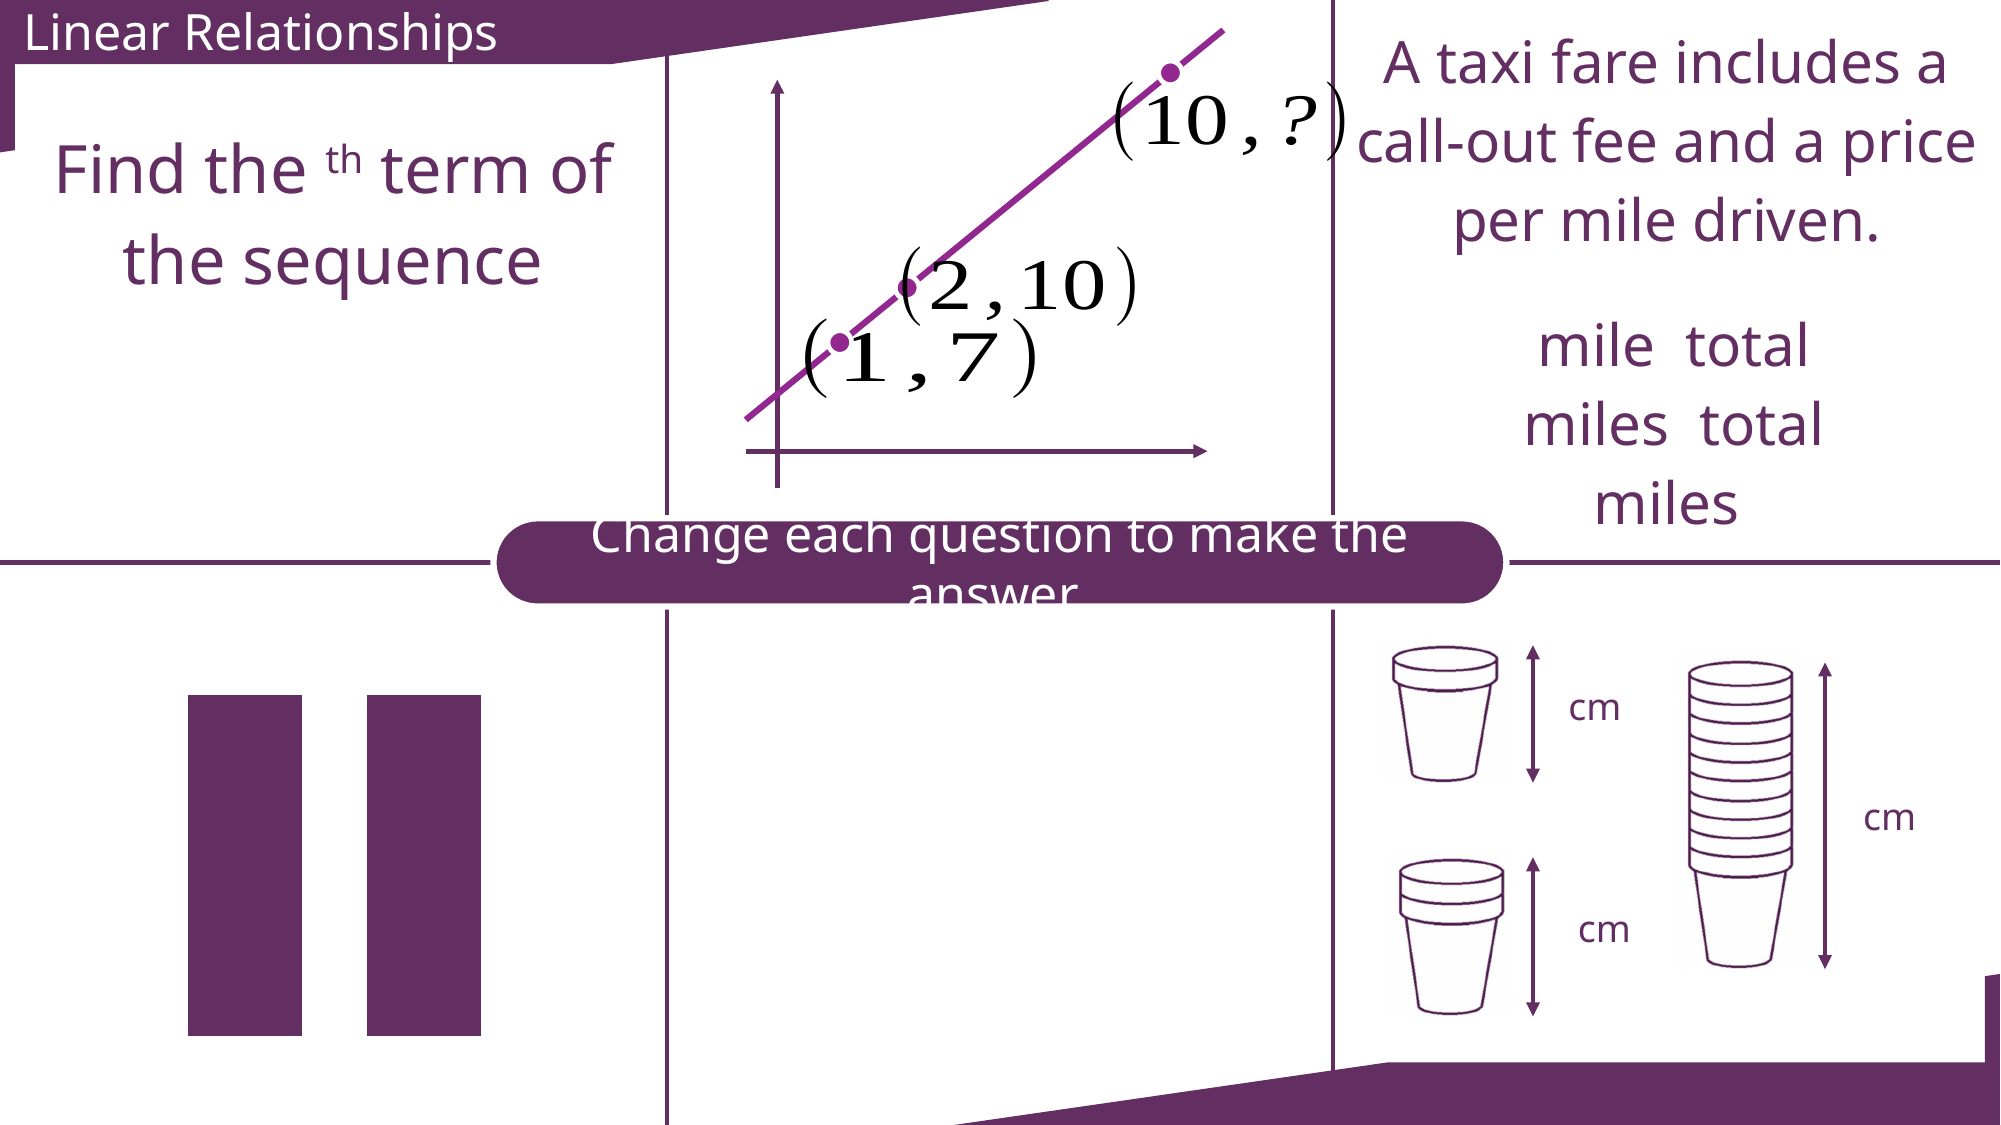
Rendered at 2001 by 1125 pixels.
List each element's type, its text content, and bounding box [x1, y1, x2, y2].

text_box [1389, 851, 1513, 1017]
text_box [953, 973, 2000, 1125]
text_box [1678, 652, 1802, 970]
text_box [745, 29, 1224, 420]
text_box Linear Relationships [0, 0, 1049, 153]
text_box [1382, 638, 1507, 783]
